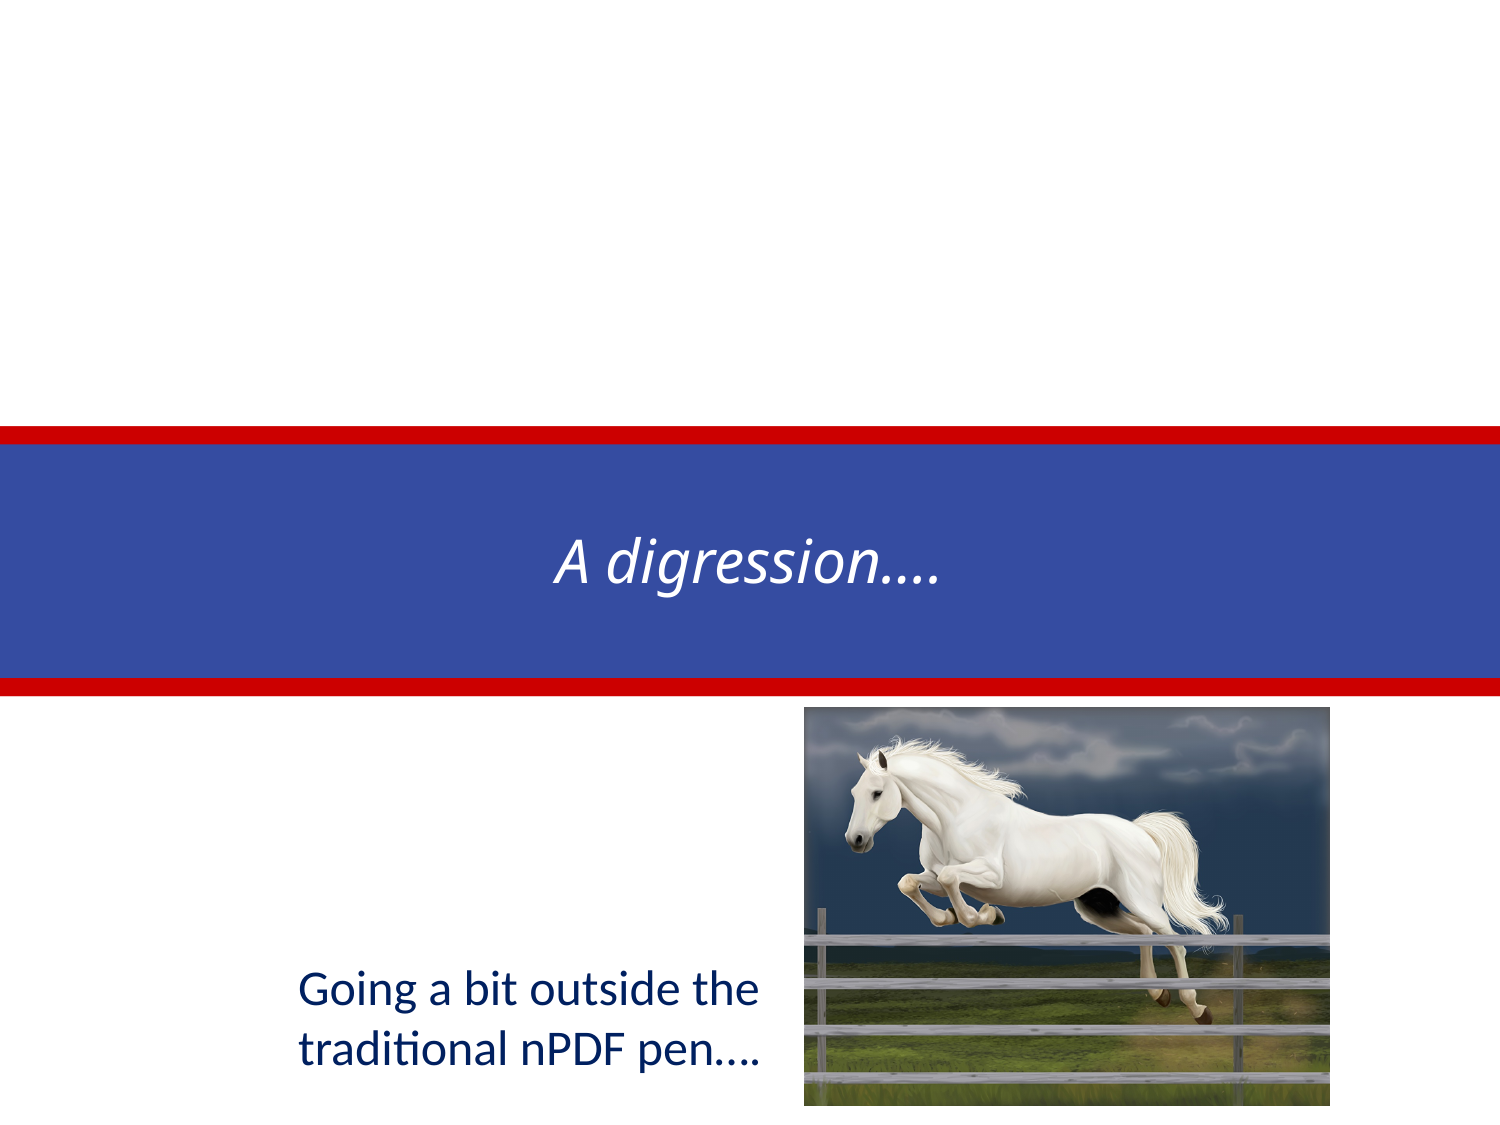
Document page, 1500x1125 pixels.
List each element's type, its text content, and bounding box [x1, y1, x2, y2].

picture [804, 707, 1330, 1106]
text_box Going a bit outside the traditional nPDF pen…. [283, 948, 804, 1083]
subtitle A digression…. [0, 442, 1500, 677]
